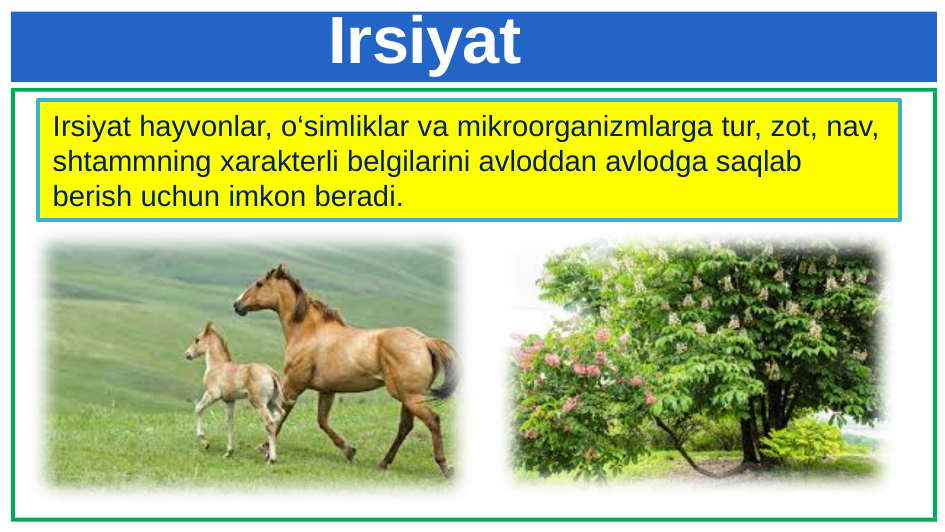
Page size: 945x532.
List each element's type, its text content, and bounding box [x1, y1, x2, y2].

picture [495, 229, 897, 497]
picture [28, 226, 473, 504]
title Irsiyat [295, 0, 572, 82]
text_box Irsiyat hayvonlar, o‘simliklar va mikroorganizmlarga tur, zot, nav, shtammning xarakterli belgilarini avloddan avlodga saqlab berish uchun imkon beradi. [36, 98, 902, 222]
